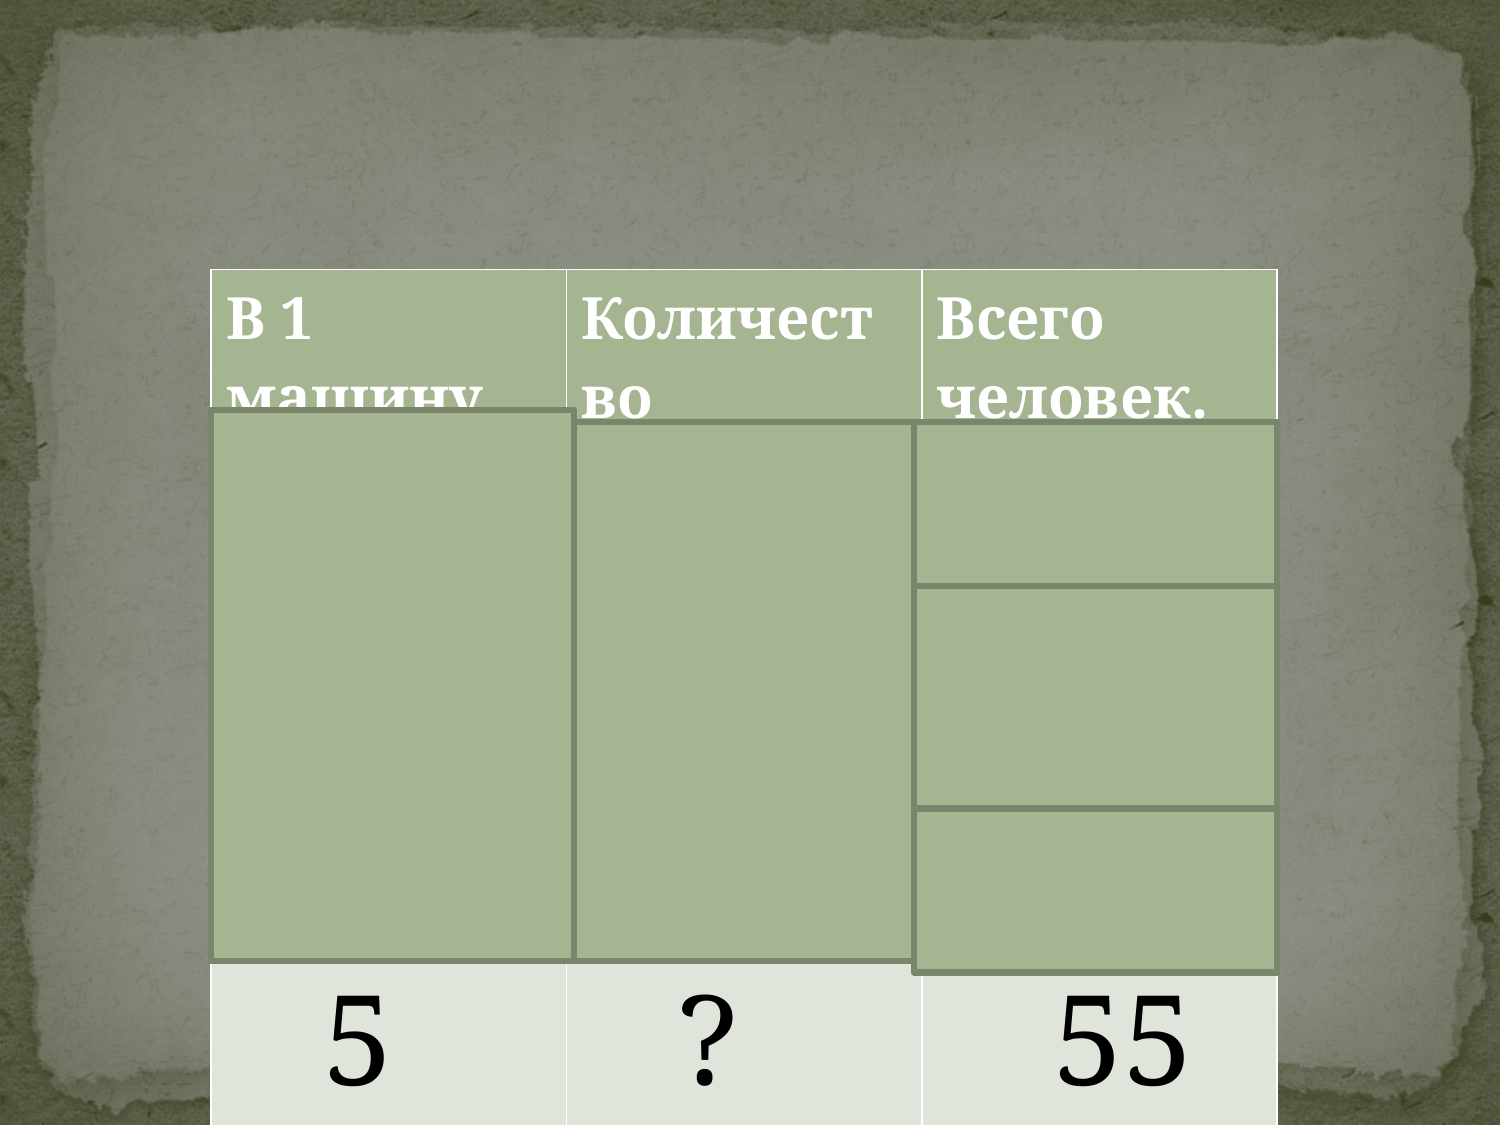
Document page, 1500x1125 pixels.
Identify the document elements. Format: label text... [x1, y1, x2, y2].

table_cell 5 [212, 964, 566, 1125]
table_header Количество машин. [567, 270, 921, 419]
text_box [911, 419, 1280, 583]
table_header Всего человек. [923, 270, 1276, 419]
text_box [911, 583, 1280, 806]
table_cell 55 [923, 976, 1276, 1125]
text_box [571, 419, 911, 964]
table_header В 1 машину человек. [212, 270, 566, 407]
text_box [911, 805, 1280, 976]
table_cell ? [567, 964, 921, 1125]
text_box [208, 407, 577, 964]
